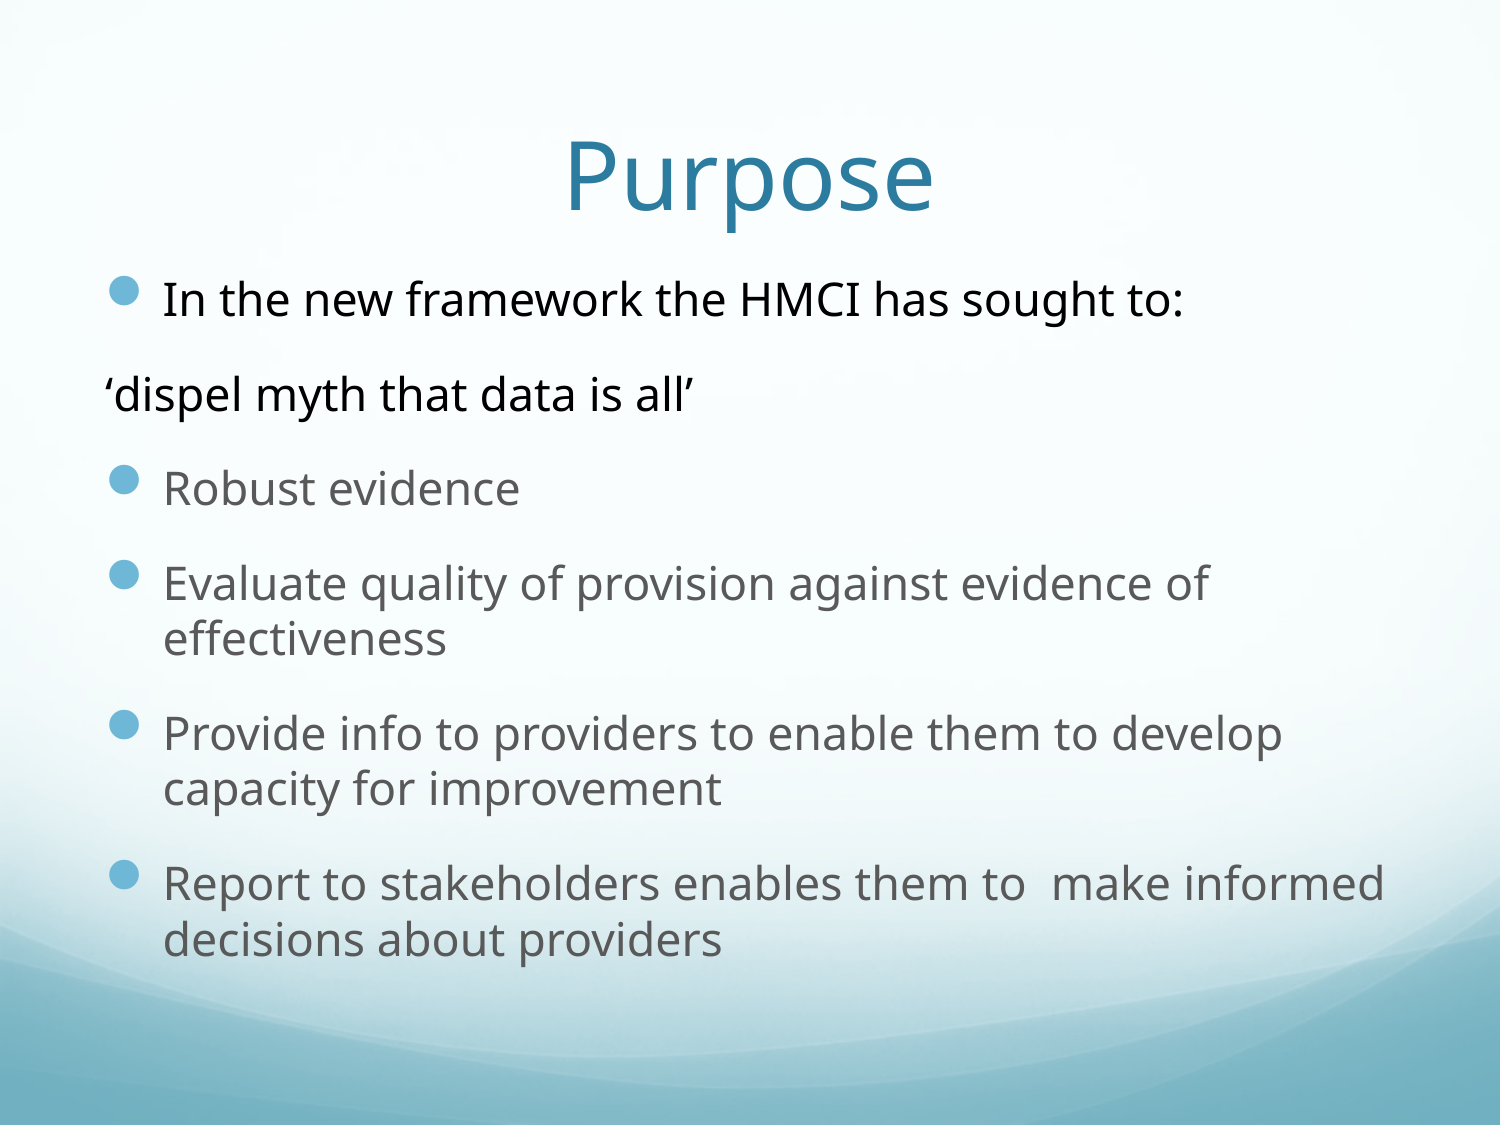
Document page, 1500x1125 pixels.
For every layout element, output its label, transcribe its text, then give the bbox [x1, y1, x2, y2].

title Purpose [90, 17, 1410, 237]
list In the new framework the HMCI has sought to: ‘dispel myth that data is all’ Robust evidence Evaluate quality of provision against evidence of effectiveness Provide info to providers to enable them to develop capacity for improvement Report to stakeholders enables them to make informed decisions about providers [90, 262, 1410, 975]
